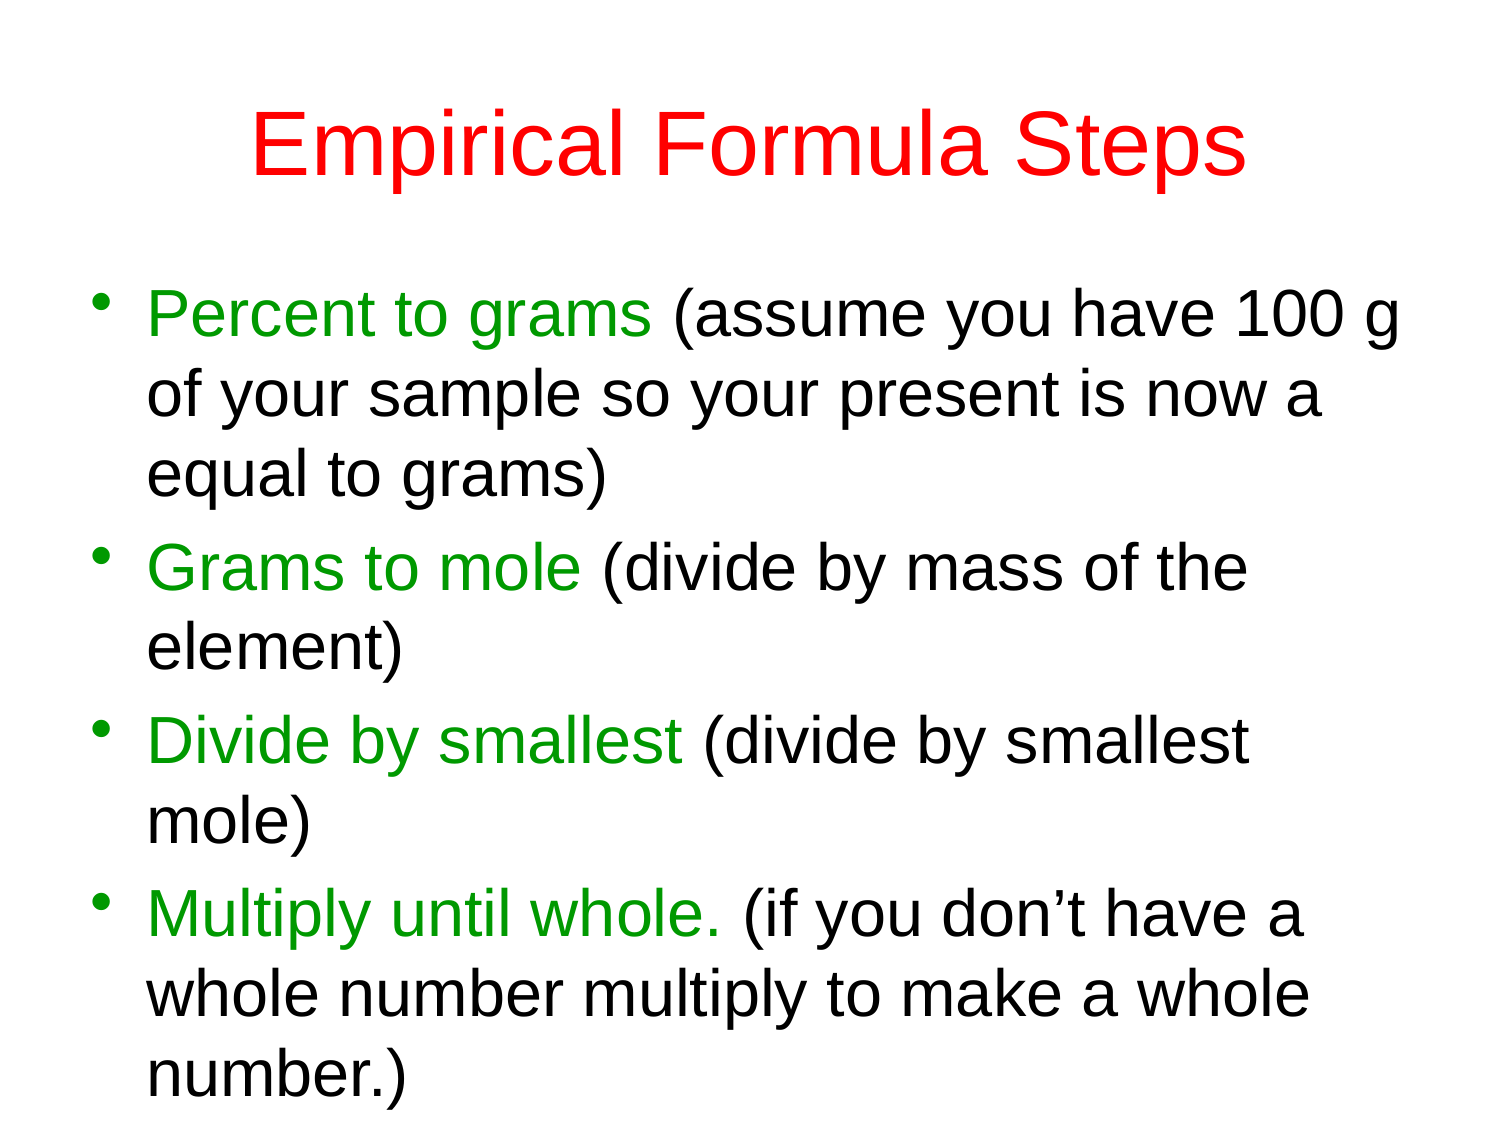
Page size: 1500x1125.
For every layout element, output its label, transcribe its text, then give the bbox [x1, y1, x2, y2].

list Percent to grams (assume you have 100 g of your sample so your present is now a equal to grams) Grams to mole (divide by mass of the element) Divide by smallest (divide by smallest mole) Multiply until whole. (if you don’t have a whole number multiply to make a whole number.) [74, 262, 1426, 1006]
title Empirical Formula Steps [74, 44, 1426, 233]
